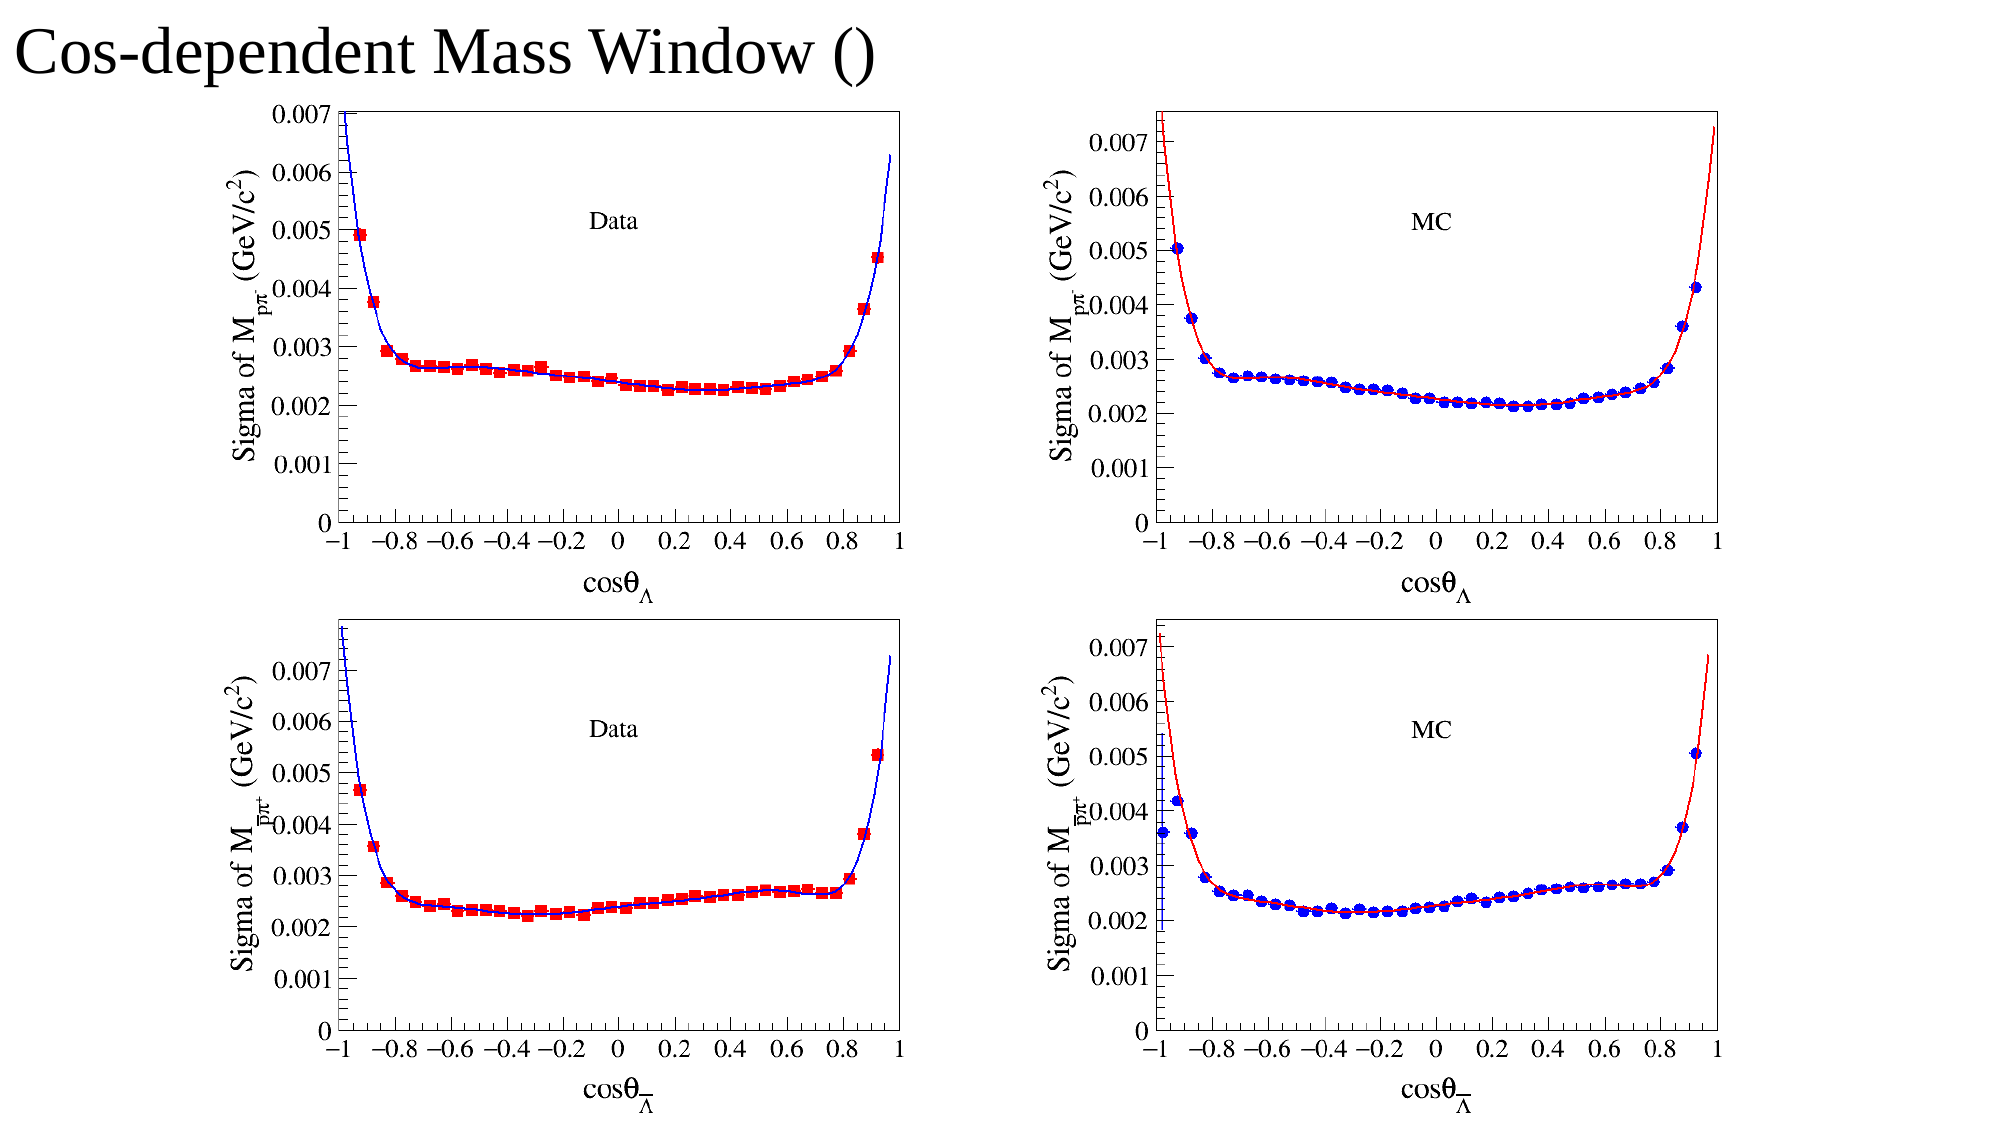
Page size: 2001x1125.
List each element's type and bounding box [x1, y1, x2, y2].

picture [222, 55, 1000, 1125]
picture [1039, 55, 1818, 1125]
